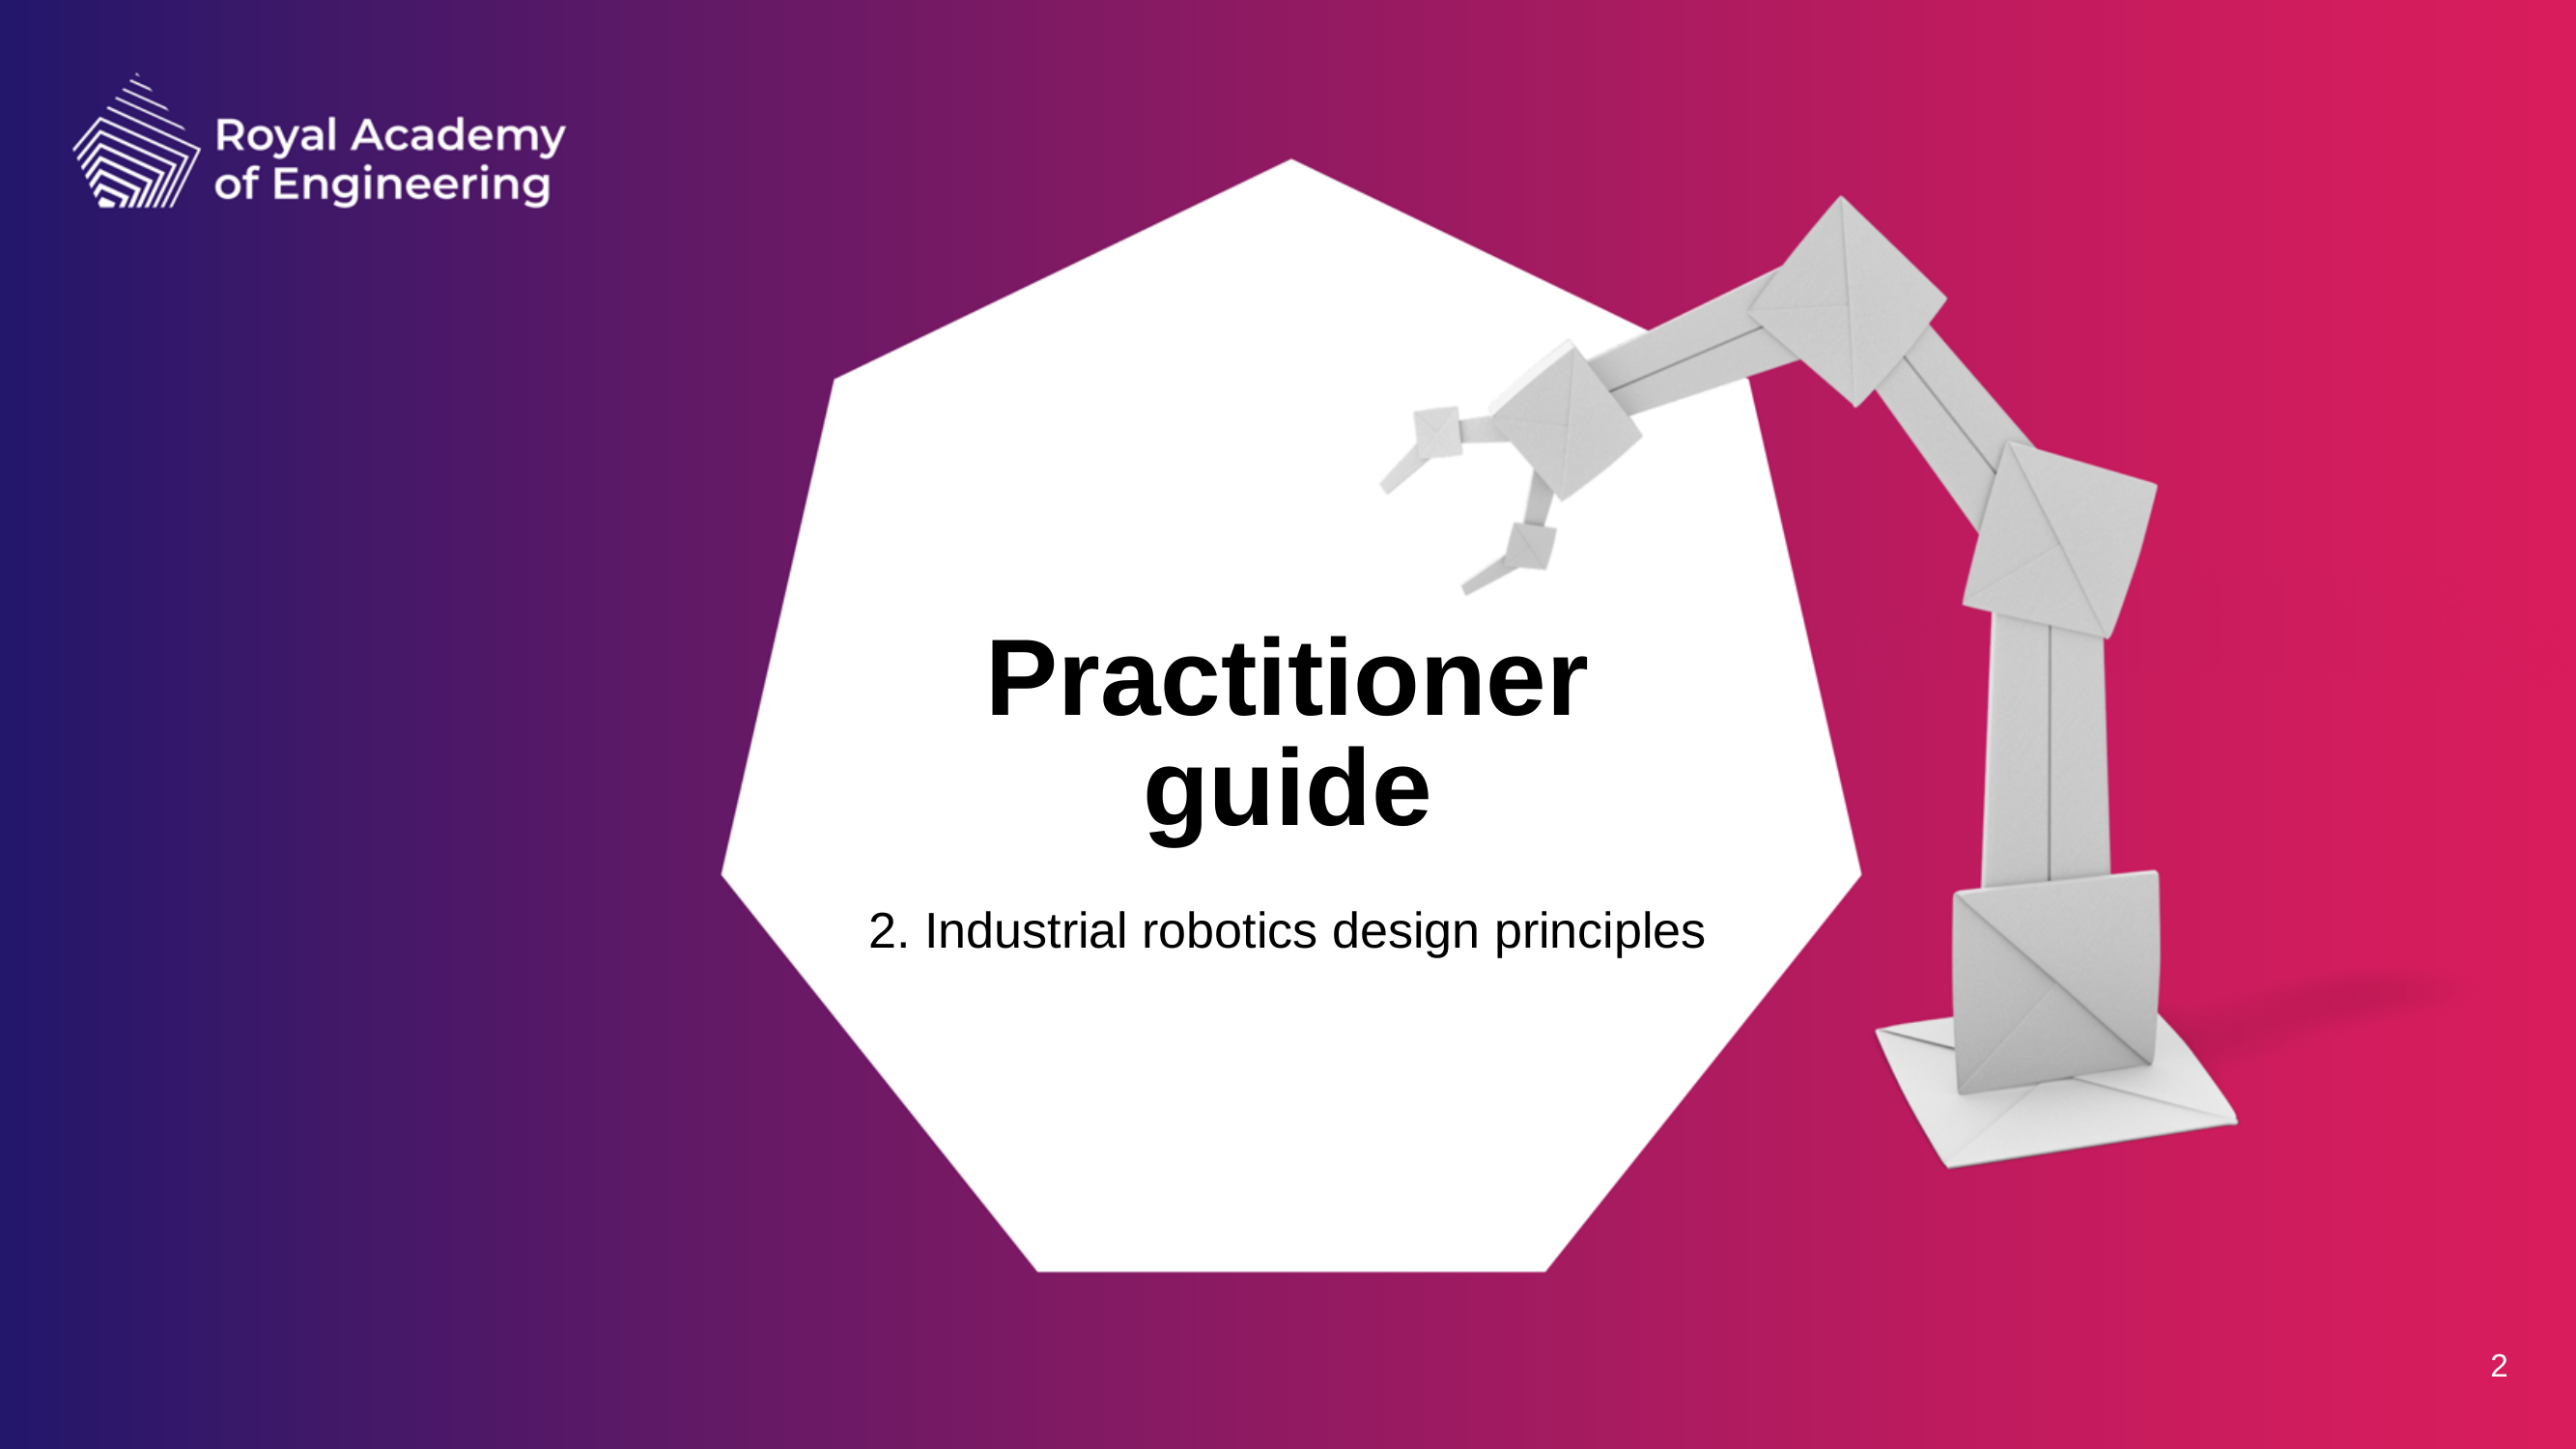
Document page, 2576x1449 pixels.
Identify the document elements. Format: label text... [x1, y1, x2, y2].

picture [0, 0, 2576, 1449]
title Practitioner guide 2. Industrial robotics design principles [782, 244, 1794, 1340]
text_box 2 [2422, 1345, 2508, 1423]
